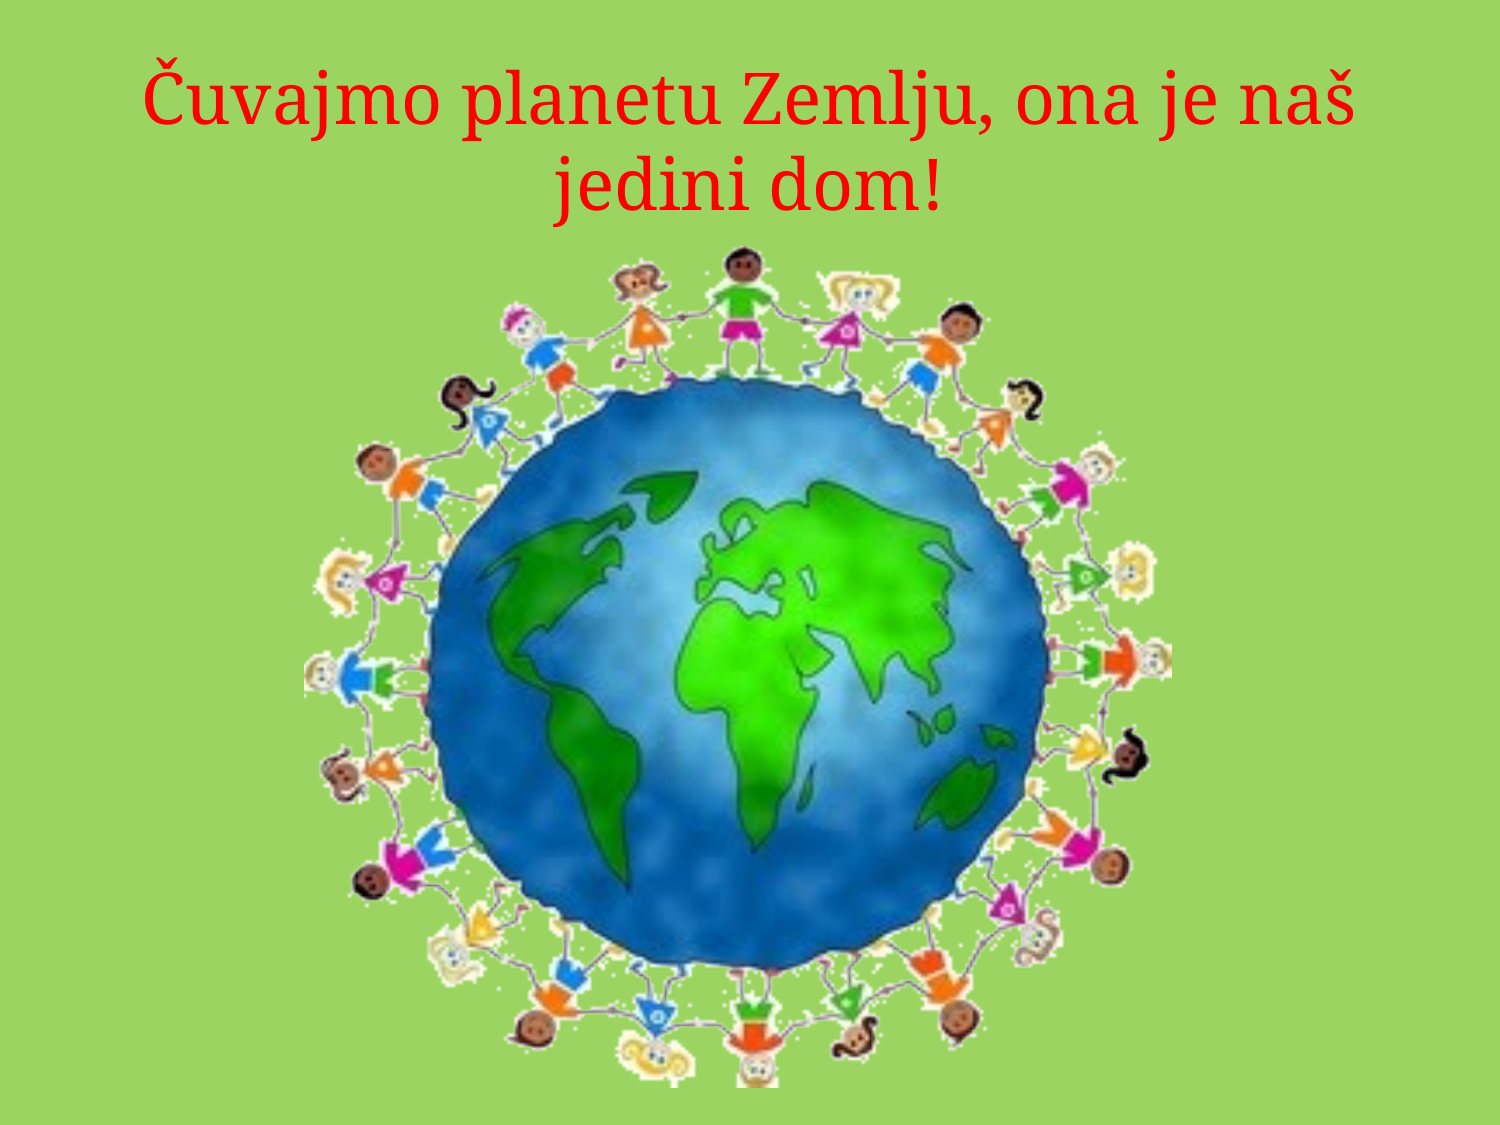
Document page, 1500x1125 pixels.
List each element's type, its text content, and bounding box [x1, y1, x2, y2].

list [304, 245, 1172, 1089]
title Čuvajmo planetu Zemlju, ona je naš jedini dom! [75, 45, 1425, 233]
